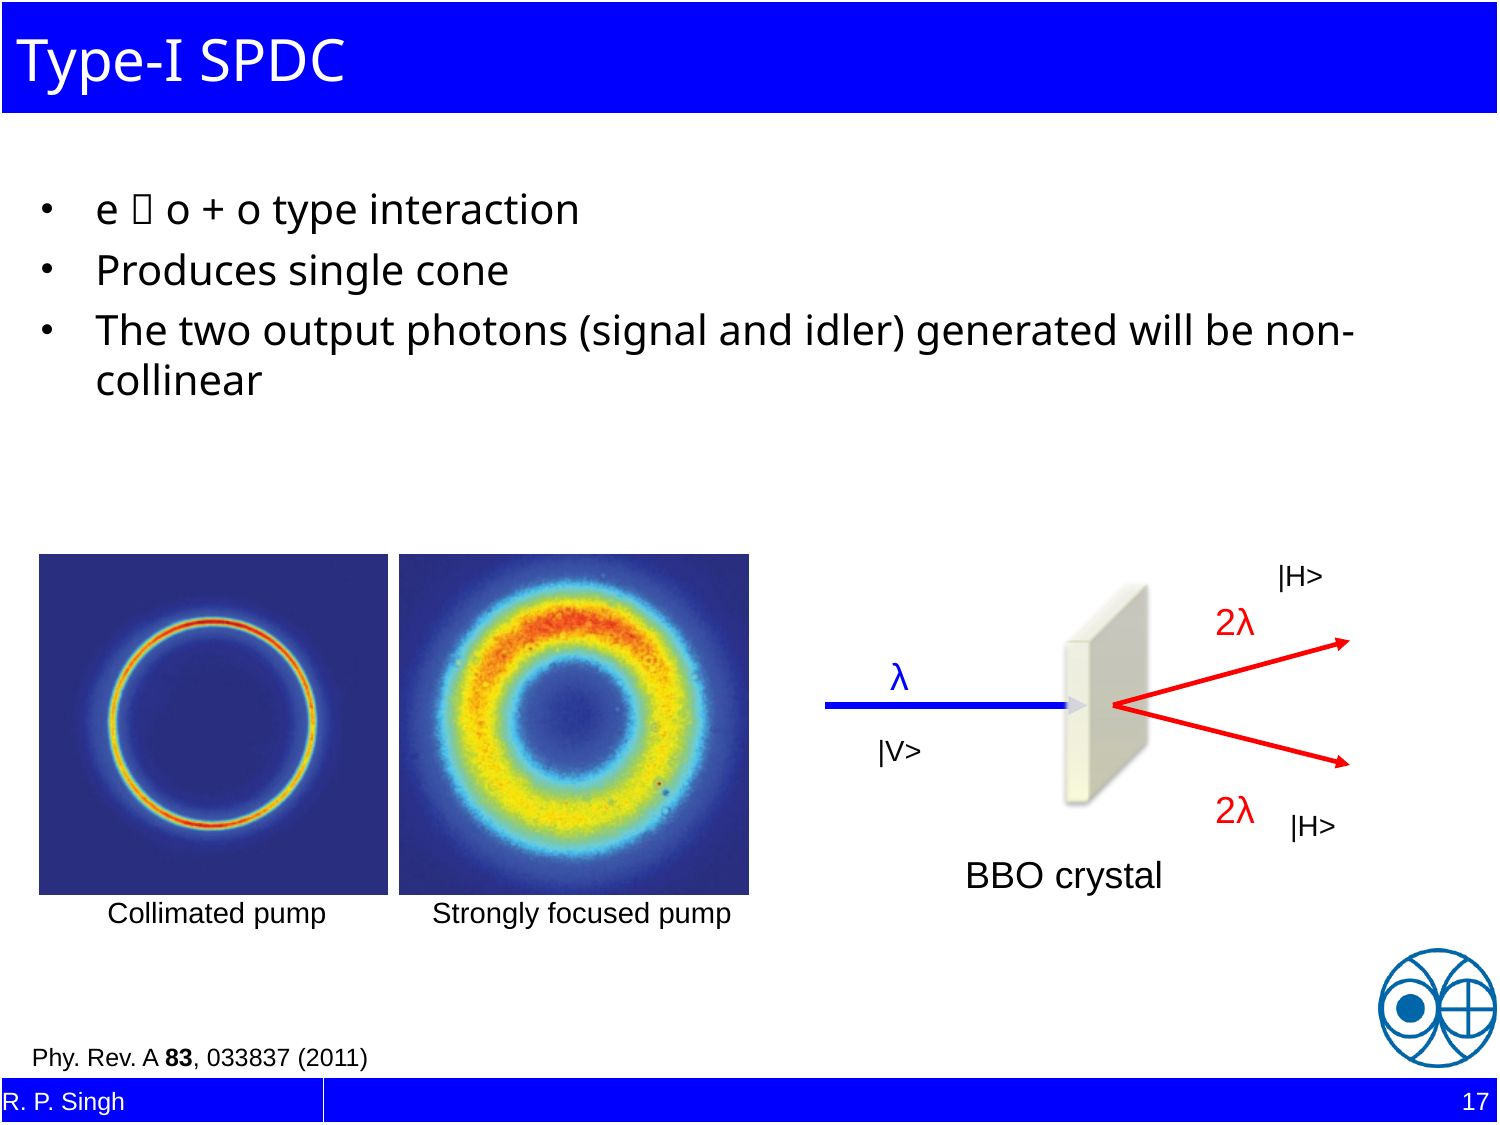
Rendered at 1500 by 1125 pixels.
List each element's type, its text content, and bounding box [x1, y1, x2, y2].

title Type-I SPDC [1, 1, 1499, 115]
footer R. P. Singh [0, 1077, 324, 1123]
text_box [825, 549, 1438, 904]
slide_number 17 [324, 1077, 1498, 1123]
text_box Phy. Rev. A 83, 033837 (2011) [17, 1033, 384, 1077]
picture [1378, 948, 1497, 1068]
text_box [38, 554, 751, 938]
list e  o + o type interaction Produces single cone The two output photons (signal and idler) generated will be non-collinear [24, 149, 1477, 438]
